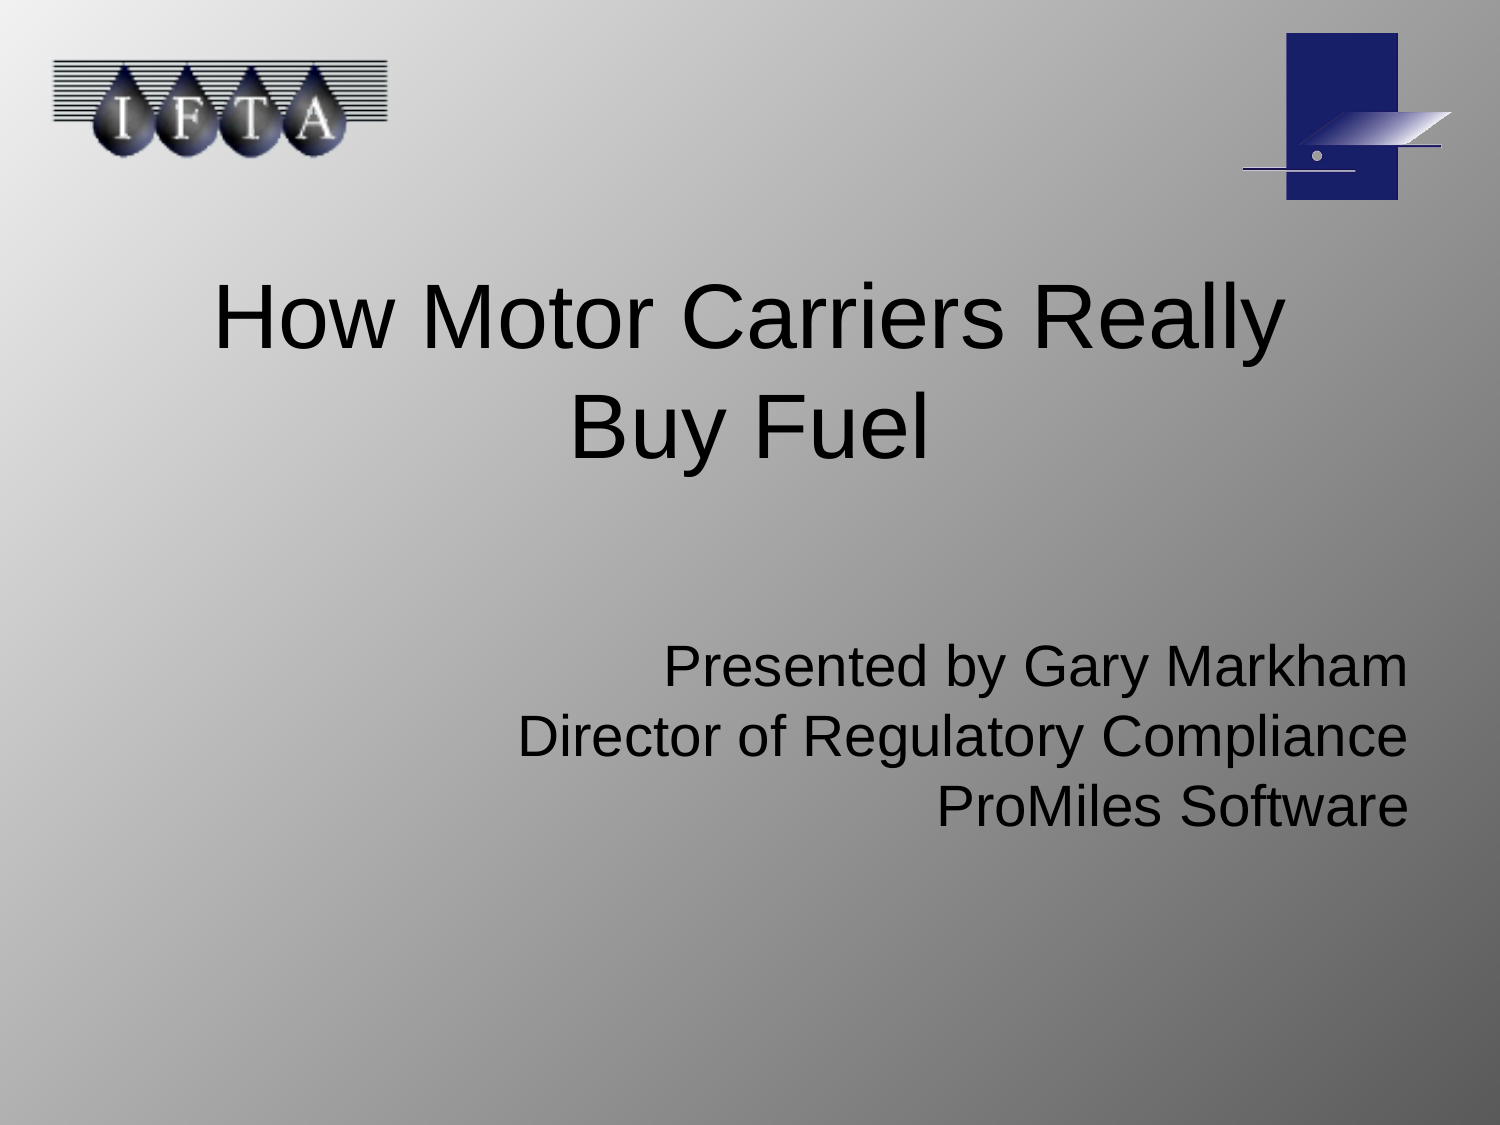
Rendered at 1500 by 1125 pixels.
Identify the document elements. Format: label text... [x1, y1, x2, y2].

picture [50, 56, 391, 164]
title How Motor Carriers Really Buy Fuel [112, 246, 1388, 488]
text_box Presented by Gary Markham Director of Regulatory Compliance ProMiles Software [149, 612, 1425, 854]
picture [1243, 33, 1473, 200]
